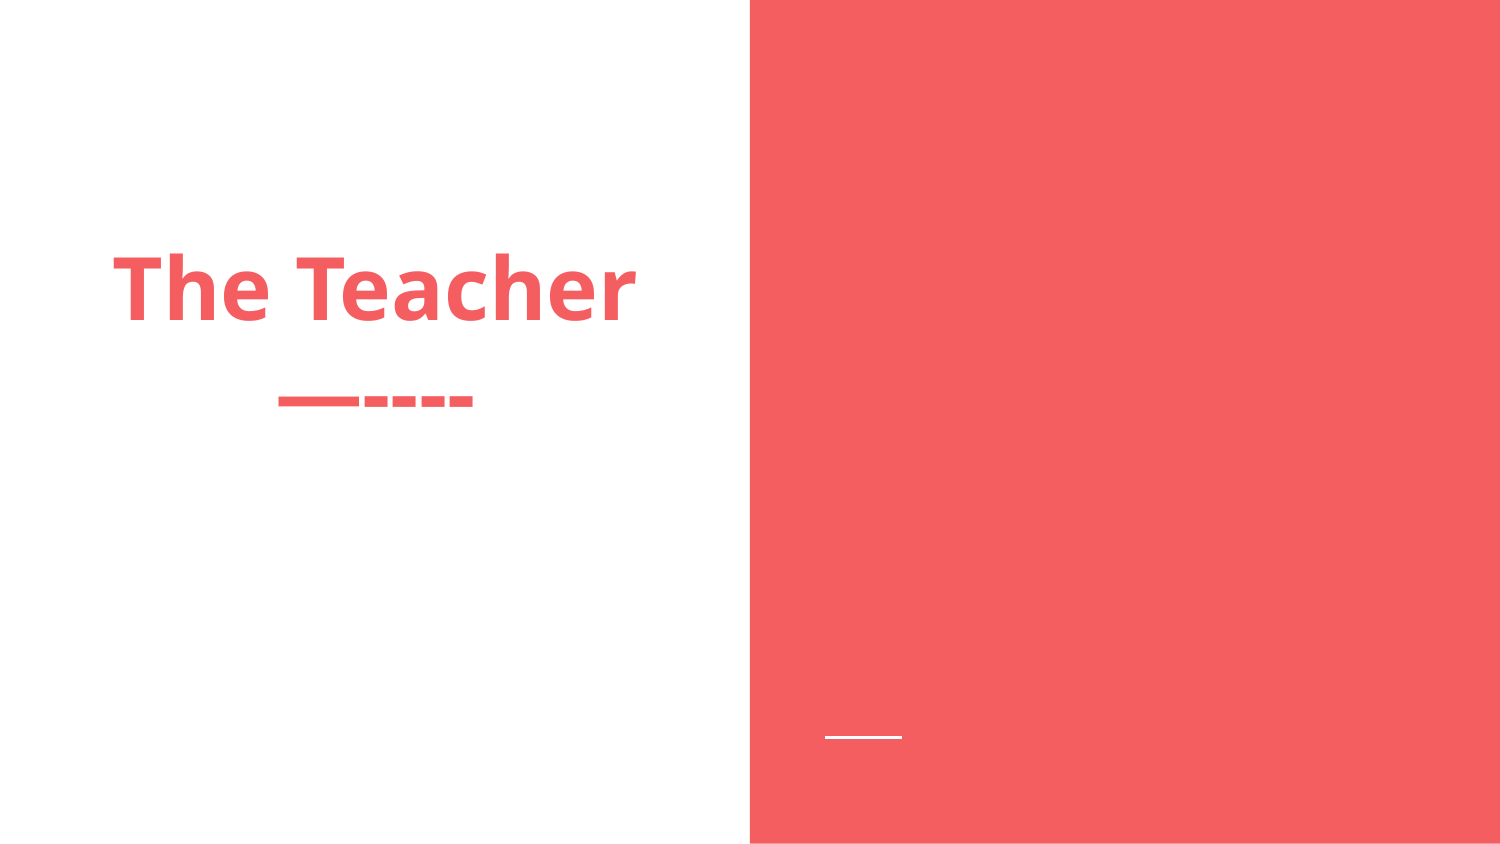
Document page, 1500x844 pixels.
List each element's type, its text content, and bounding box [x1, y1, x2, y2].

title The Teacher—---- [43, 181, 708, 458]
